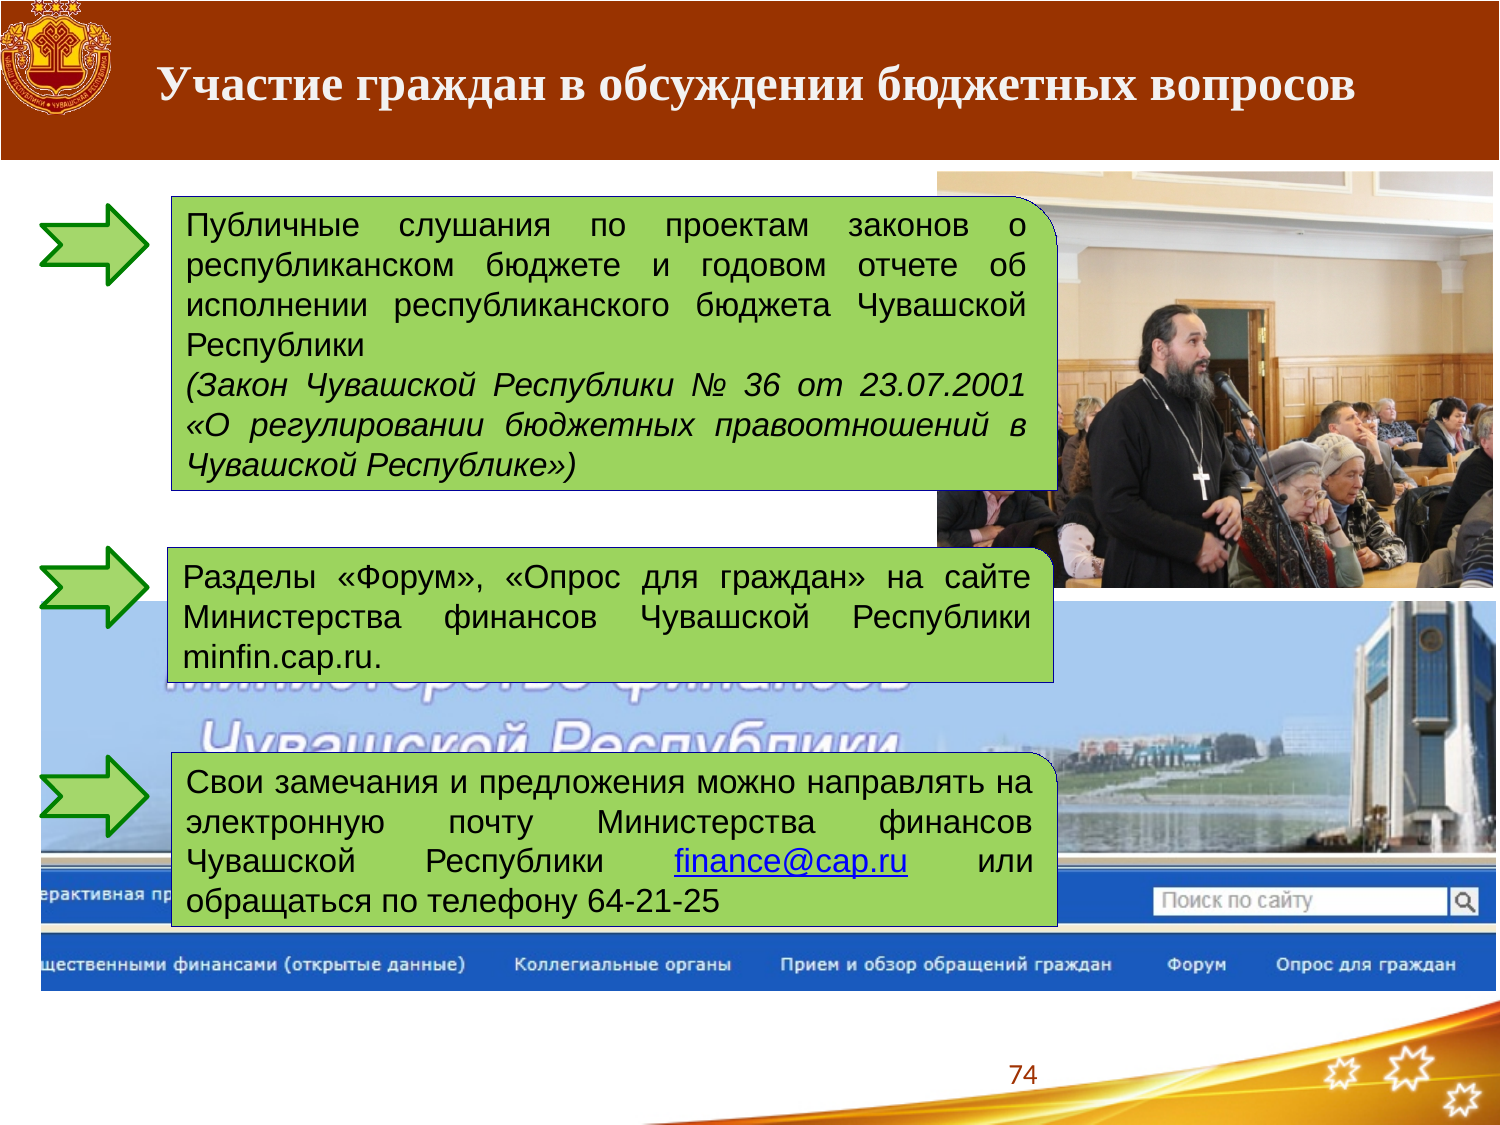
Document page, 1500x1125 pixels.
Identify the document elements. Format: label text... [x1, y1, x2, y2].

slide_number 74 [879, 1042, 1053, 1103]
text_box Публичные слушания по проектам законов о республиканском бюджете и годовом отчете об исполнении республиканского бюджета Чувашской Республики (Закон Чувашской Республики № 36 от 23.07.2001 «О регулировании бюджетных правоотношений в Чувашской Республике») [171, 196, 932, 491]
text_box [39, 545, 150, 600]
title Участие граждан в обсуждении бюджетных вопросов [123, 0, 1389, 162]
text_box [39, 203, 150, 287]
picture [0, 162, 1500, 1125]
text_box Разделы «Форум», «Опрос для граждан» на сайте Министерства финансов Чувашской Республики minfin.cap.ru. [167, 547, 1054, 600]
picture [0, 0, 111, 115]
